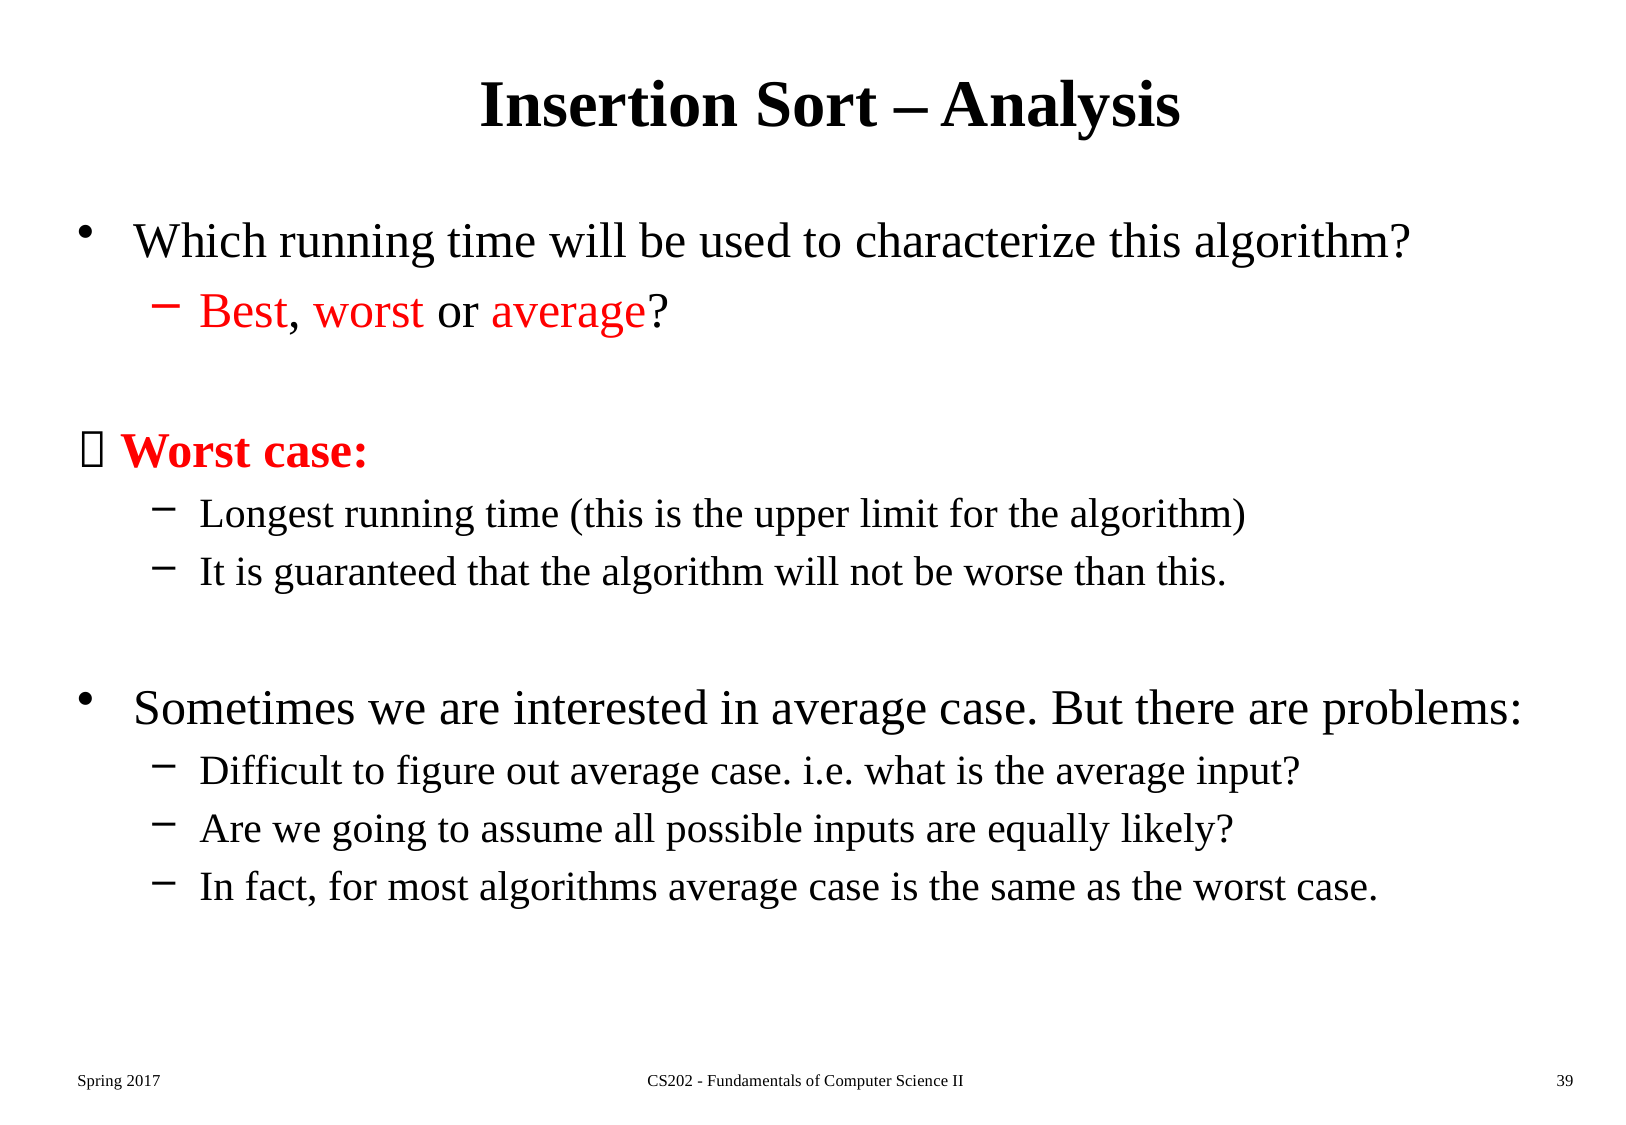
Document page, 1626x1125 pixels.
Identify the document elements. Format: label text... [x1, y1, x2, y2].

list Which running time will be used to characterize this algorithm? Best, worst or average?  Worst case: Longest running time (this is the upper limit for the algorithm) It is guaranteed that the algorithm will not be worse than this. Sometimes we are interested in average case. But there are problems: Difficult to figure out average case. i.e. what is the average input? Are we going to assume all possible inputs are equally likely? In fact, for most algorithms average case is the same as the worst case. [62, 200, 1588, 1038]
footer CS202 - Fundamentals of Computer Science II [500, 1062, 1111, 1101]
title Insertion Sort – Analysis [62, 24, 1600, 175]
slide_number 39 [1249, 1062, 1589, 1101]
slide_number Spring 2017 [62, 1062, 402, 1101]
